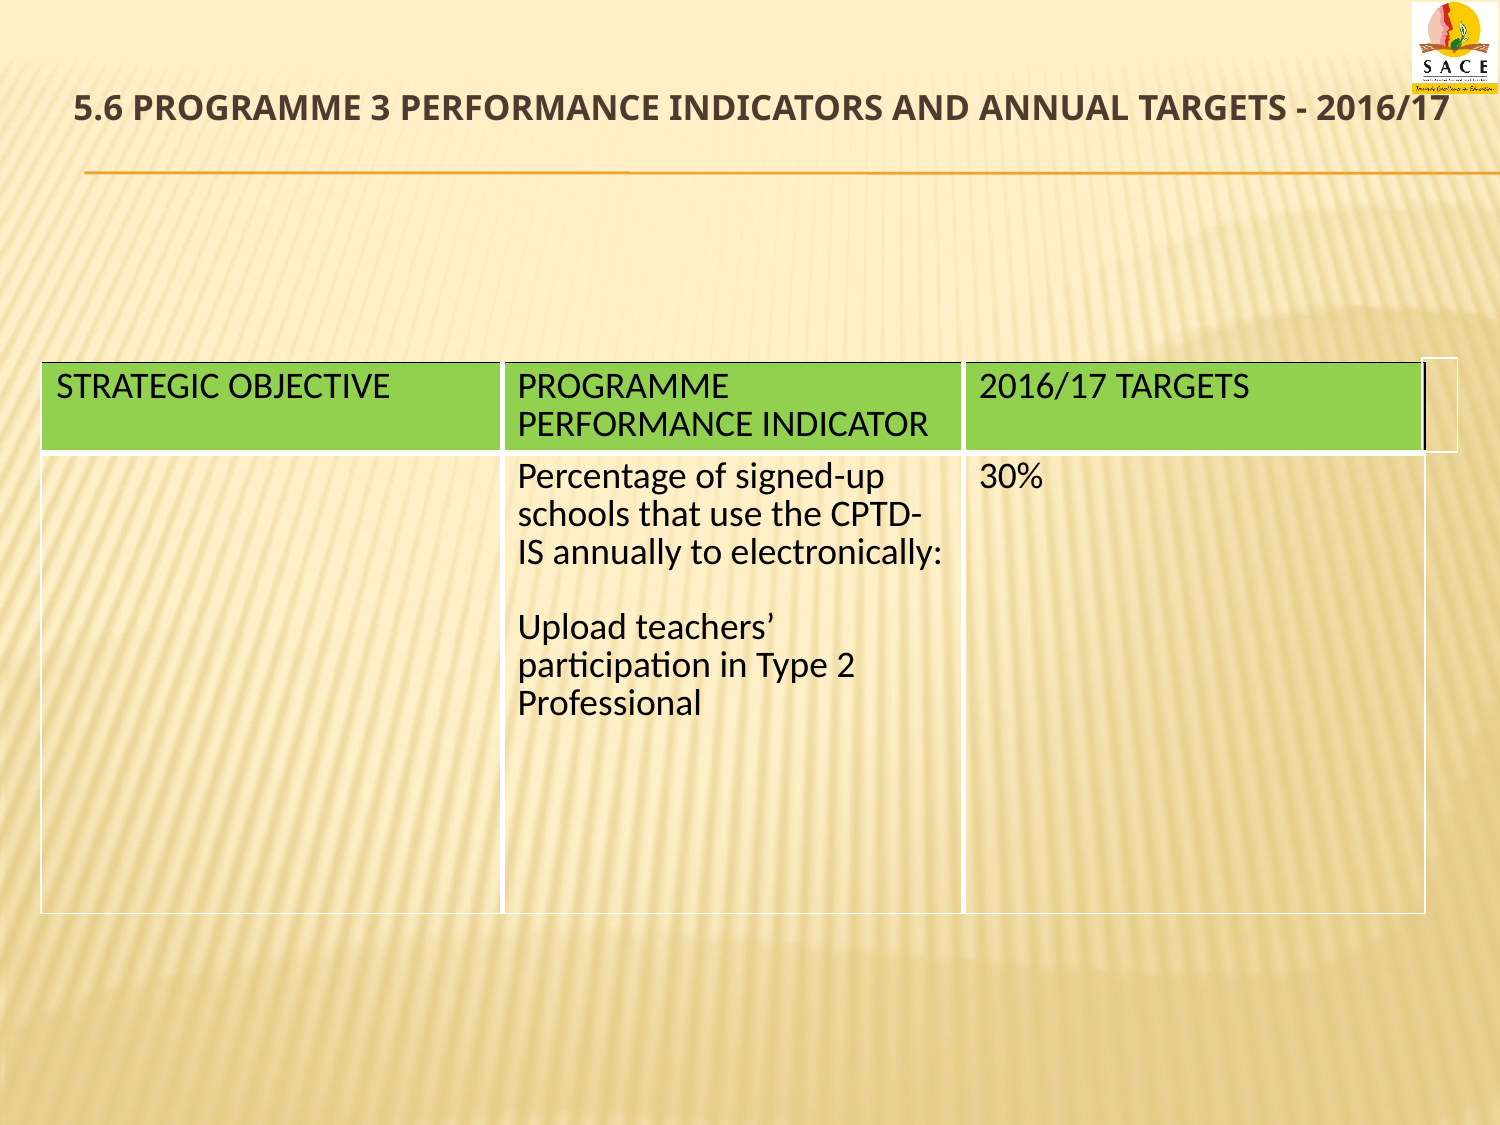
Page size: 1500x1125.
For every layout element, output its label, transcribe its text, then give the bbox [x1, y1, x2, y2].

table_header STRATEGIC OBJECTIVE [42, 363, 500, 450]
table_cell 30% [966, 456, 1424, 913]
picture [1412, 2, 1498, 94]
table_header [1423, 359, 1457, 451]
table_header PROGRAMME PERFORMANCE INDICATOR [505, 363, 961, 450]
title 5.6 Programme 3 Performance Indicators and Annual Targets - 2016/17 [50, 75, 1475, 213]
table_cell [42, 456, 500, 913]
table_header 2016/17 TARGETS [966, 363, 1421, 450]
table_cell Percentage of signed-up schools that use the CPTD-IS annually to electronically: Upload teachers’ participation in Type 2 Professional [505, 456, 961, 913]
